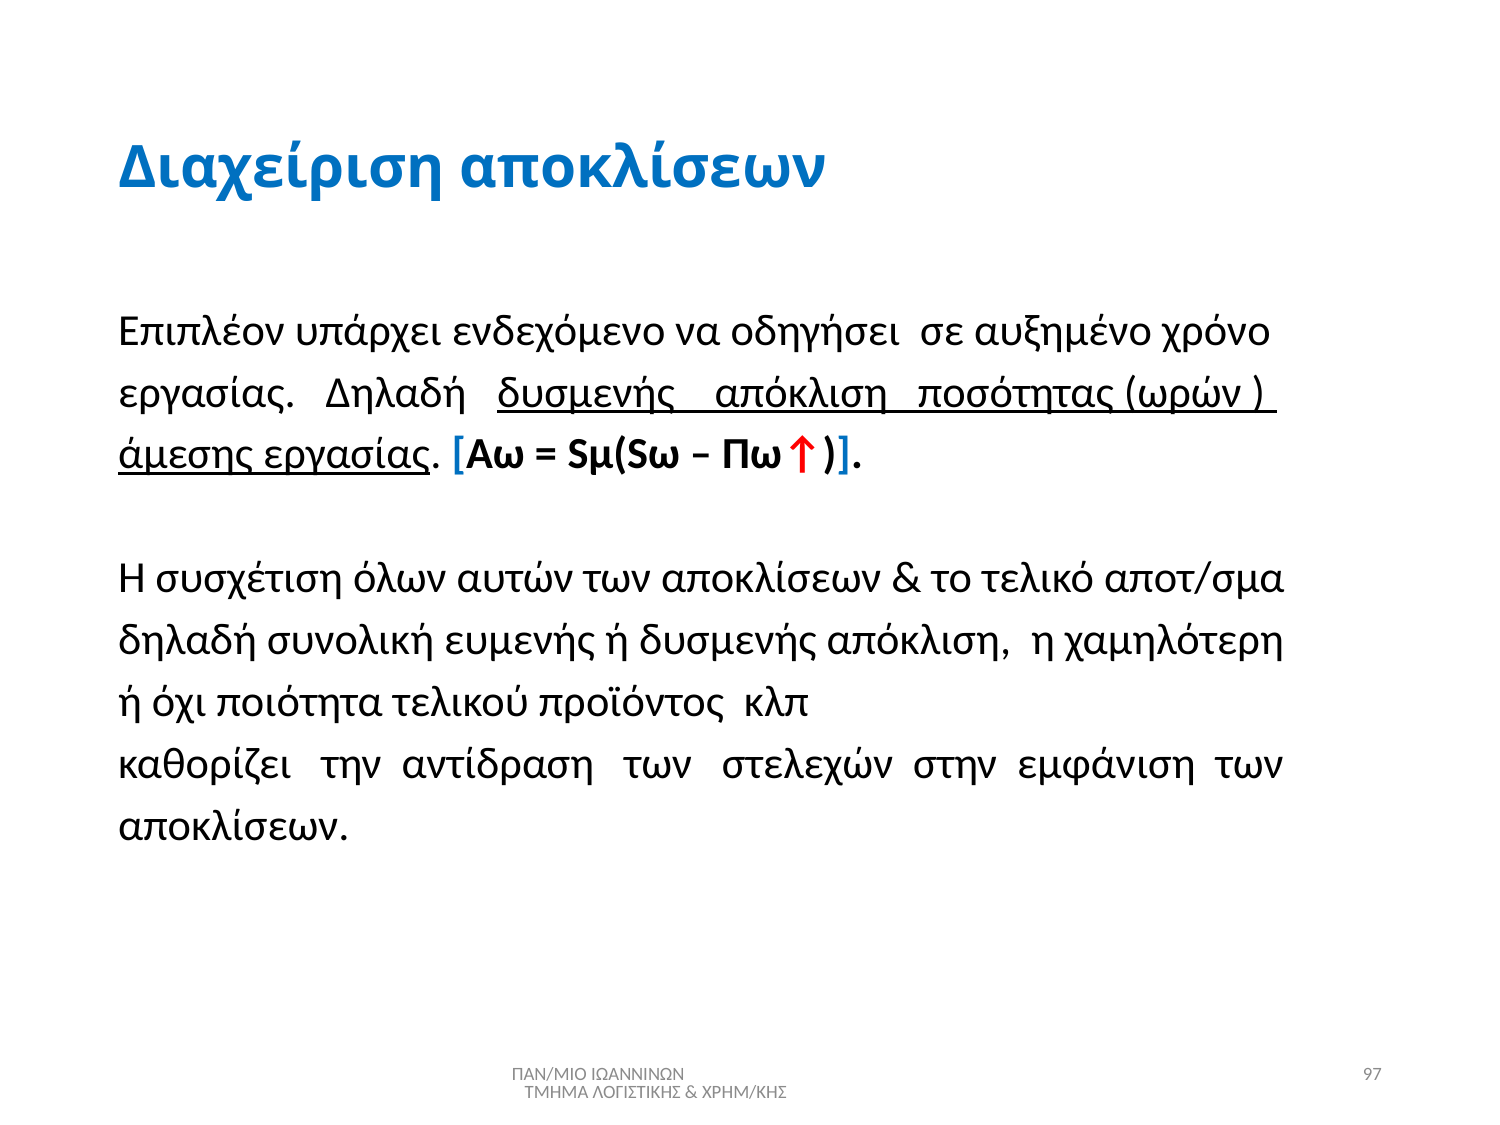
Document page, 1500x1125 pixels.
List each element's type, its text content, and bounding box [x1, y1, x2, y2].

footer ΠΑΝ/ΜΙΟ ΙΩΑΝΝΙΝΩΝ ΤΜΗΜΑ ΛΟΓΙΣΤΙΚΗΣ & ΧΡΗΜ/ΚΗΣ [496, 1042, 1004, 1103]
slide_number 97 [1059, 1042, 1397, 1103]
list Επιπλέον υπάρχει ενδεχόμενο να οδηγήσει σε αυξημένο χρόνο εργασίας. Δηλαδή δυσμενής απόκλιση ποσότητας (ωρών ) άμεσης εργασίας. [Αω = Sμ(Sω – Πω↑)]. Η συσχέτιση όλων αυτών των αποκλίσεων & το τελικό αποτ/σμα δηλαδή συνολική ευμενής ή δυσμενής απόκλιση, η χαμηλότερη ή όχι ποιότητα τελικού προϊόντος κλπ καθορίζει την αντίδραση των στελεχών στην εμφάνιση των αποκλίσεων. [103, 299, 1397, 1014]
title Διαχείριση αποκλίσεων [103, 59, 1397, 278]
